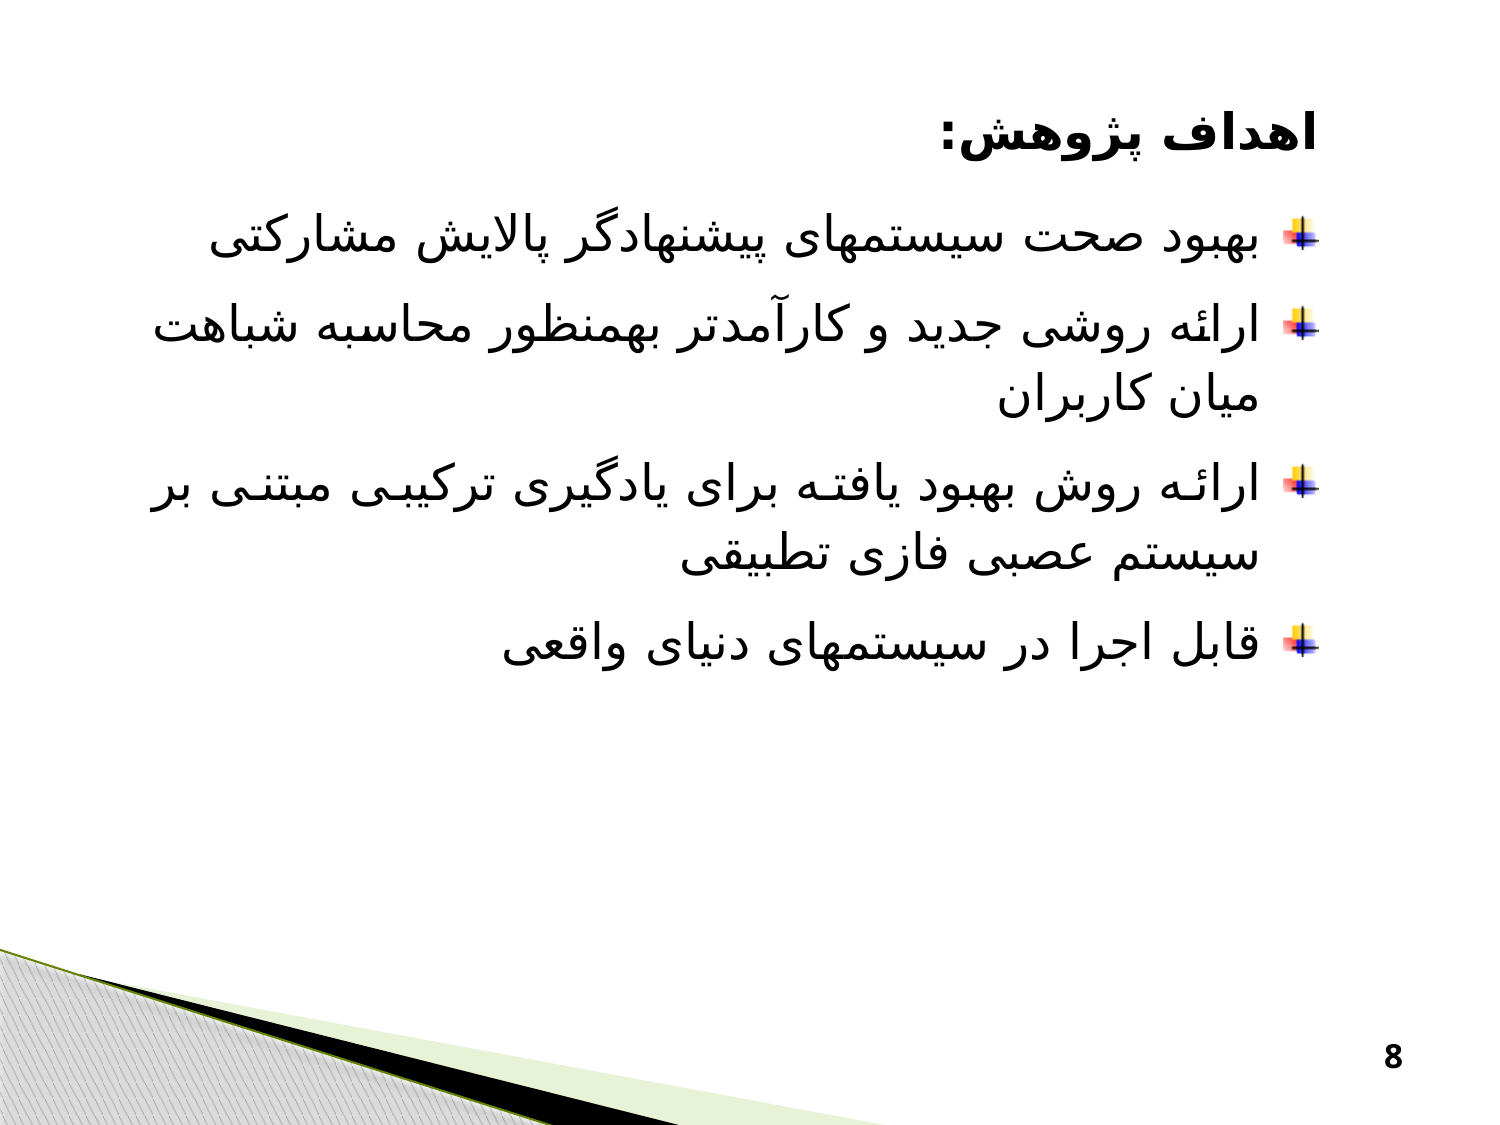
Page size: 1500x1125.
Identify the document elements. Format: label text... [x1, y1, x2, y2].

picture [1283, 462, 1319, 498]
slide_number 8 [1337, 1050, 1450, 1088]
picture [1283, 304, 1319, 340]
picture [1283, 621, 1319, 657]
picture [1283, 214, 1319, 250]
text_box اهداف پژوهش: بهبود صحت سیستم­های پیشنهاد­گر پالایش مشارکتی ارائه روشی جدید و کارآمد­تر به­منظور محاسبه شباهت میان کاربران ارائه روش بهبود یافته برای یادگیری ترکیبی مبتنی بر سیستم عصبی فازی تطبیقی قابل اجرا در سیستم­های دنیای واقعی [137, 62, 1333, 821]
